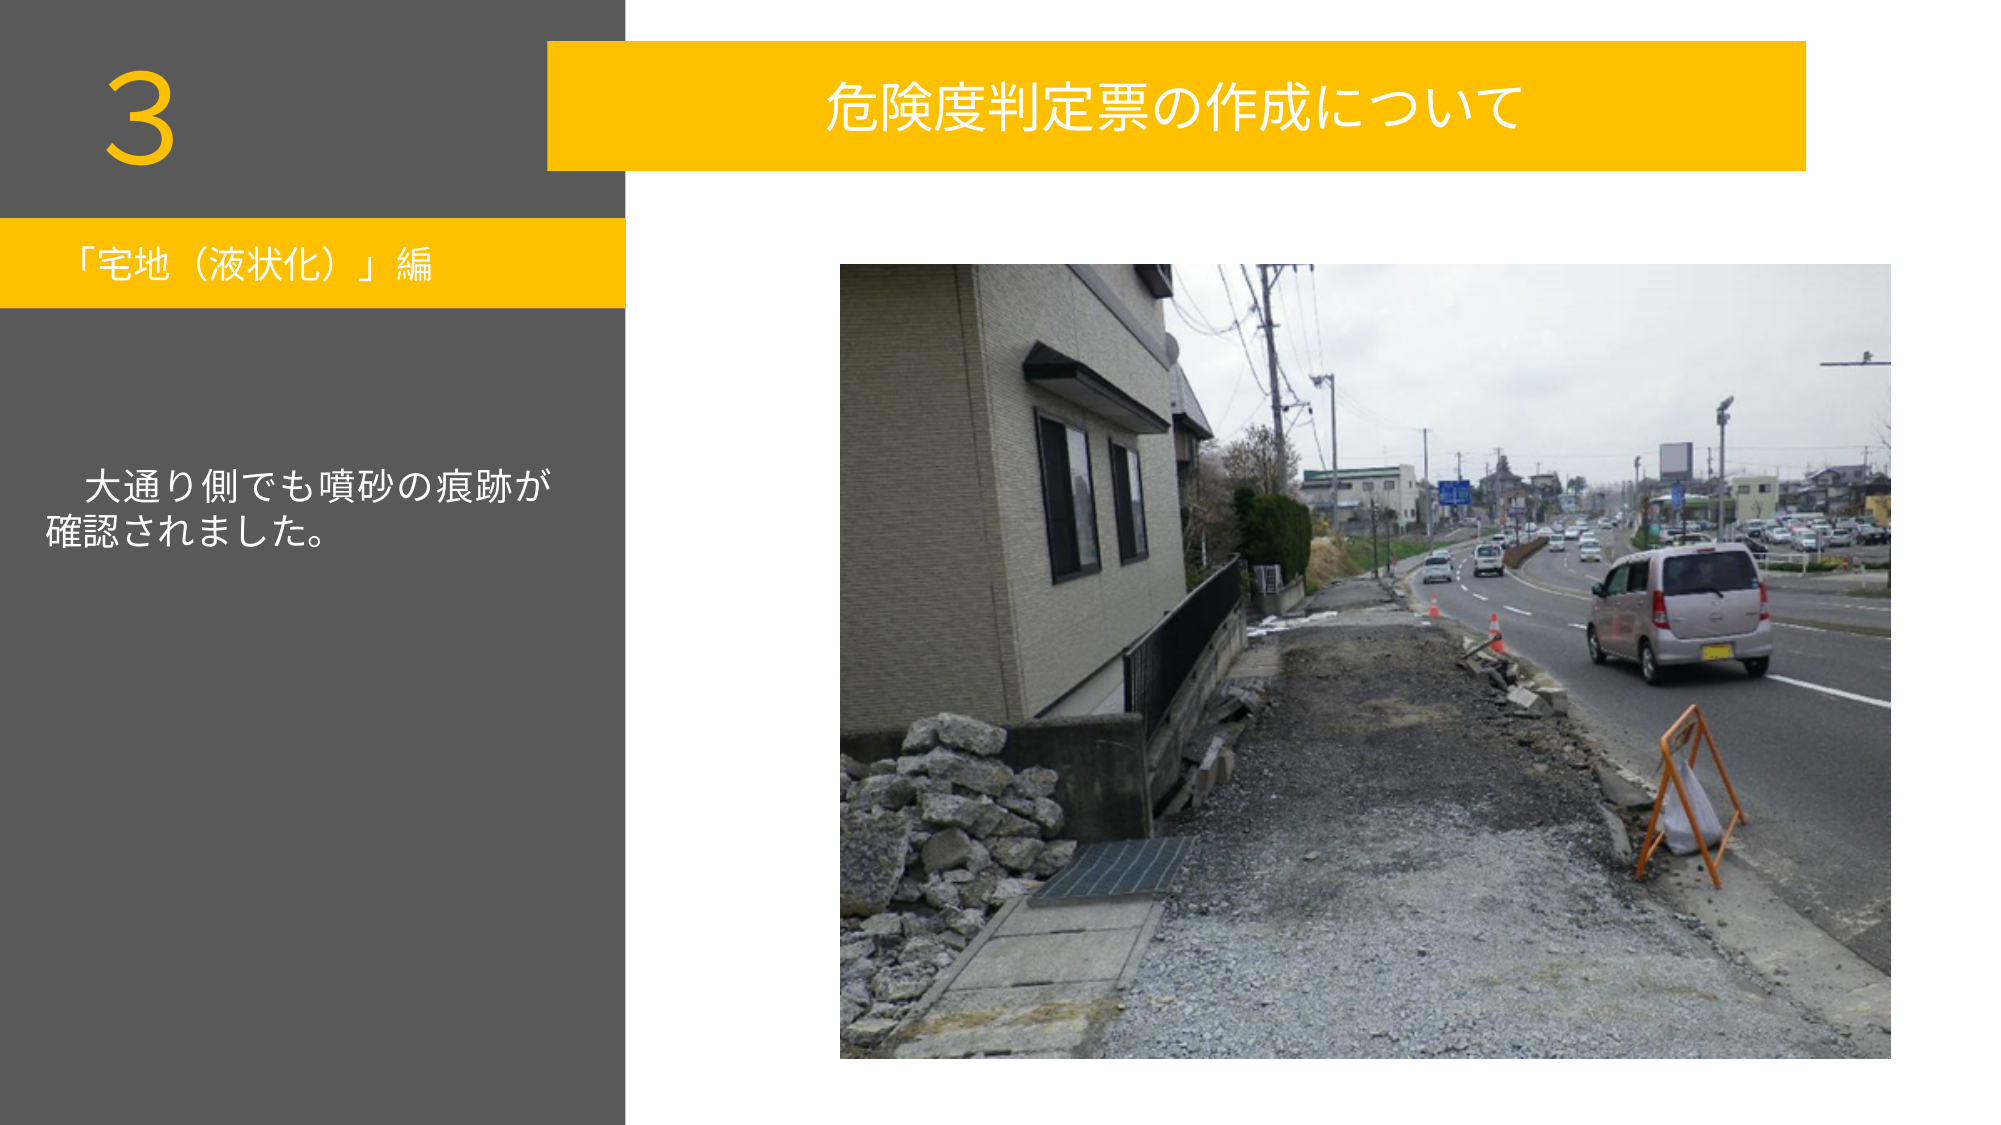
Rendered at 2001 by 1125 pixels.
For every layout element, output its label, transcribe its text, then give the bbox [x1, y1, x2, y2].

text_box ３ [26, 21, 259, 208]
picture [840, 264, 1891, 1059]
text_box 大通り側でも噴砂の痕跡が確認されました。 [0, 421, 612, 595]
text_box 「宅地（液状化）」編 [0, 218, 626, 309]
text_box 危険度判定票の作成について [547, 41, 1807, 172]
text_box [0, 309, 626, 1125]
text_box [0, 0, 626, 218]
